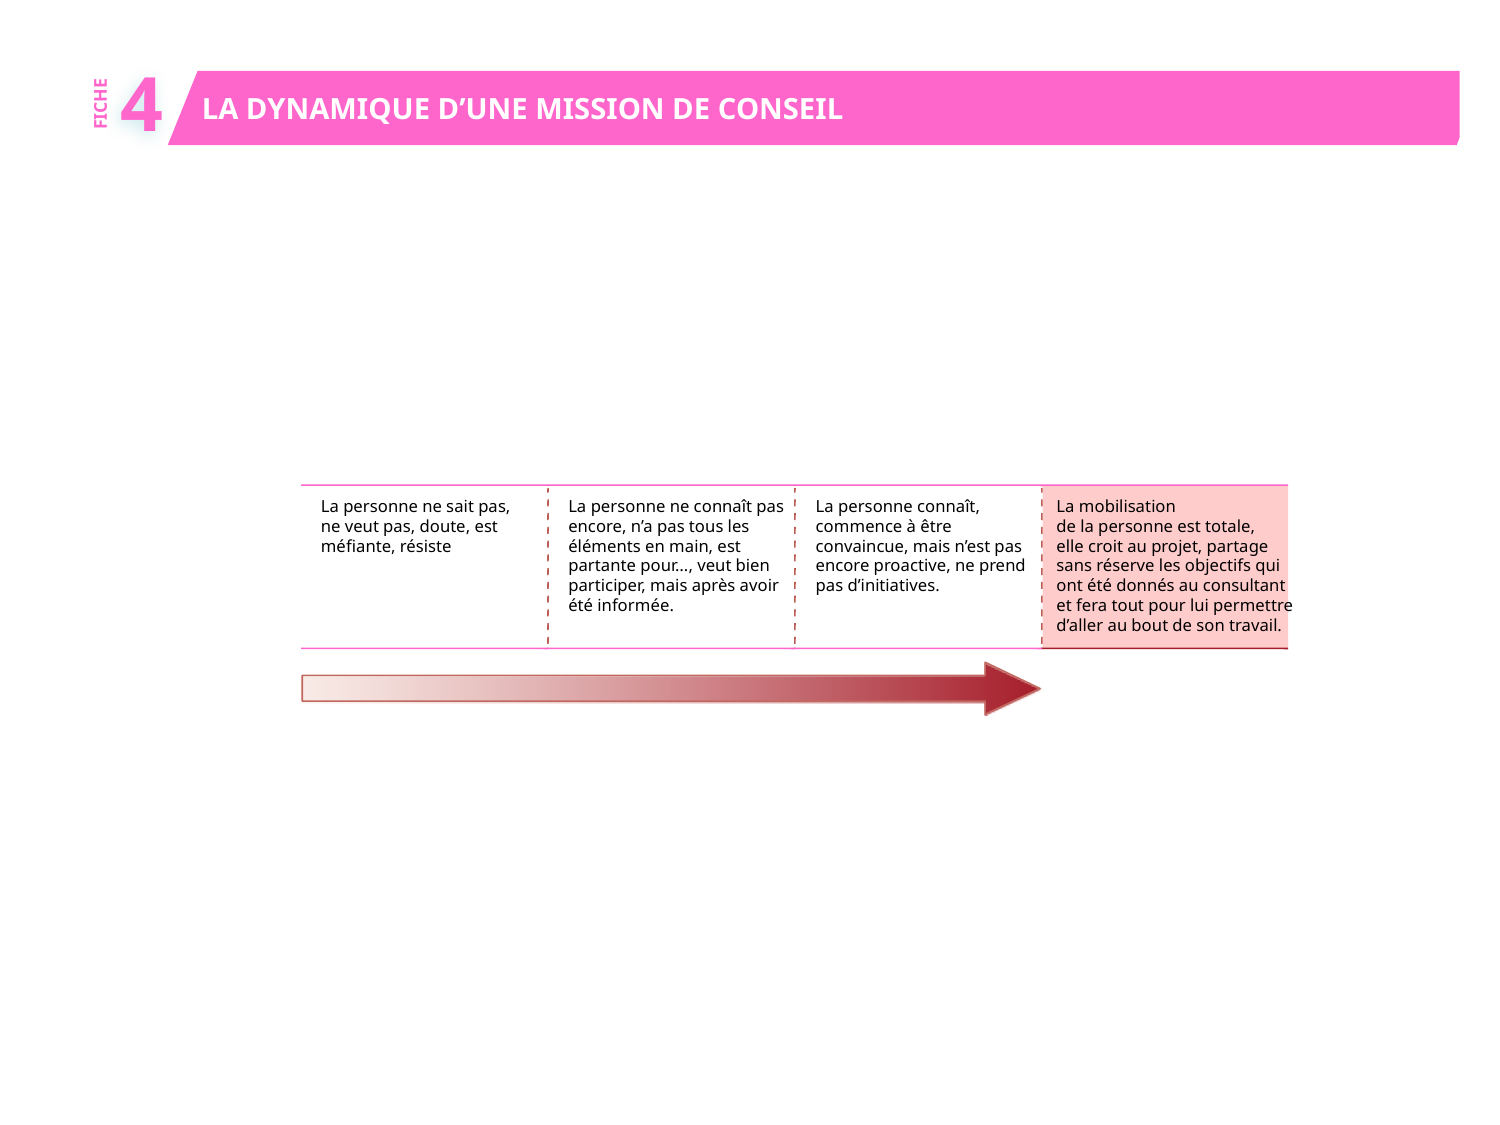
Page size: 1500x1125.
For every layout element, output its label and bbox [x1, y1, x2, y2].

text_box [81, 42, 1500, 188]
text_box [300, 484, 1296, 717]
